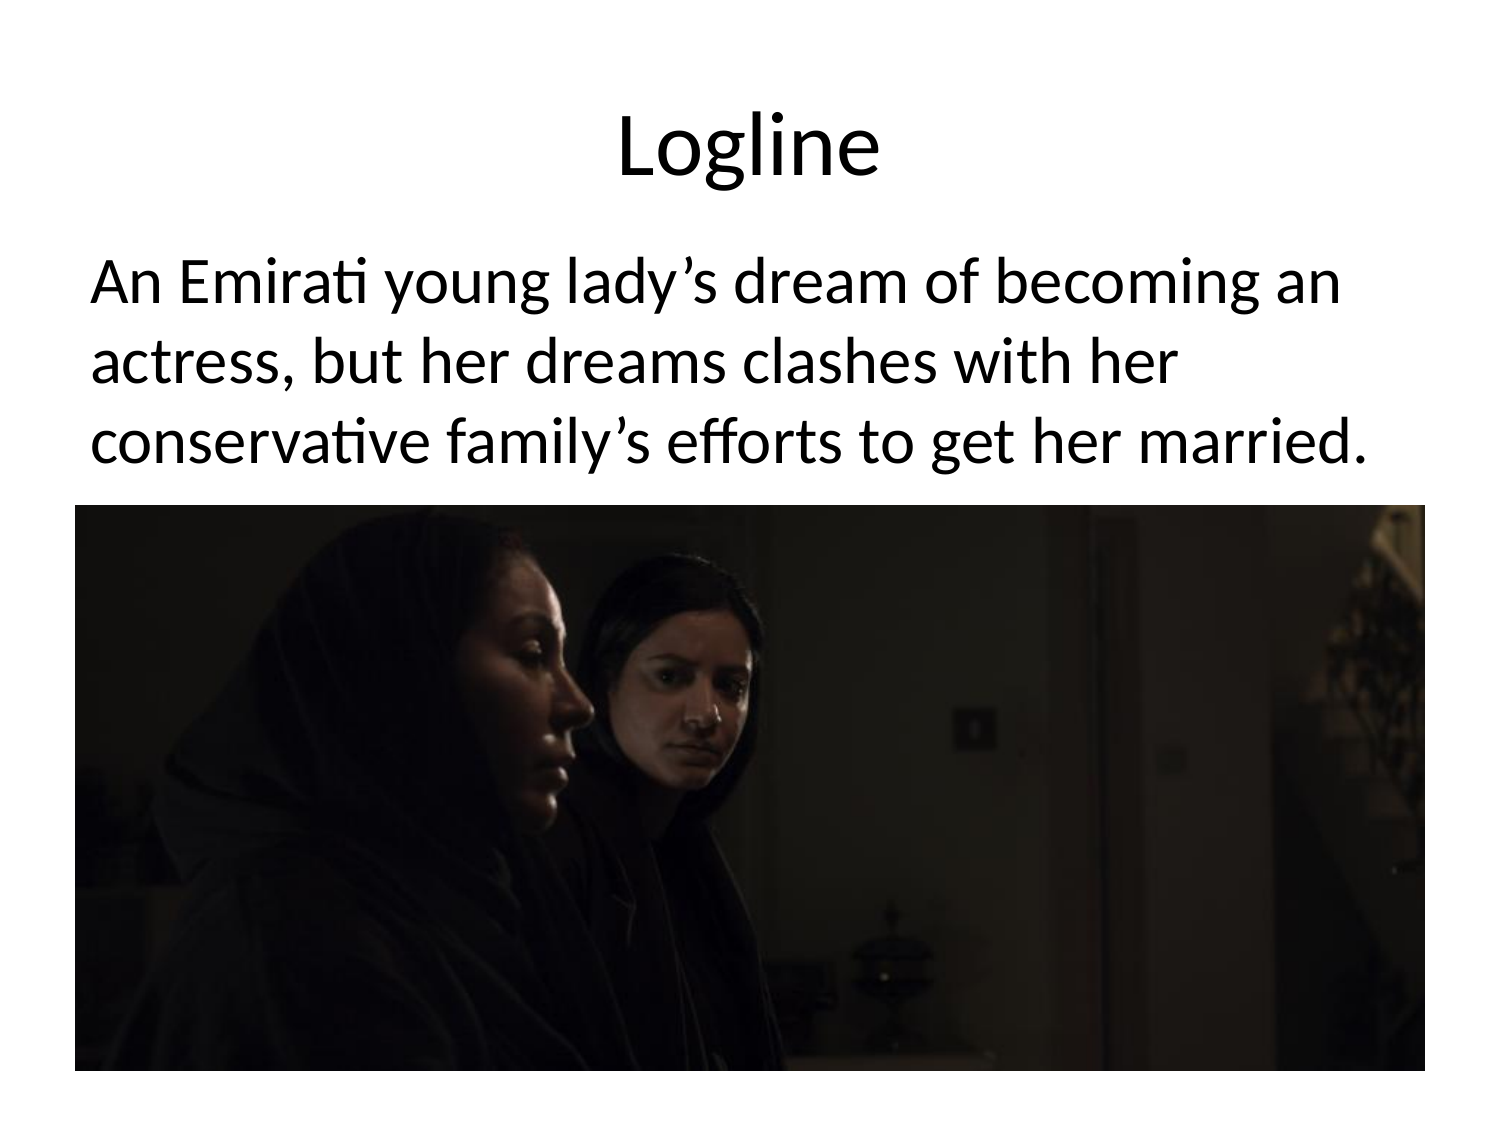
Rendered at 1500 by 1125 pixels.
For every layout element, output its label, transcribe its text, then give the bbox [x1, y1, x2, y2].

title Logline [75, 45, 1425, 135]
picture [74, 416, 1426, 1125]
list An Emirati young lady’s dream of becoming an actress, but her dreams clashes with her conservative family’s efforts to get her married. [75, 135, 1425, 416]
